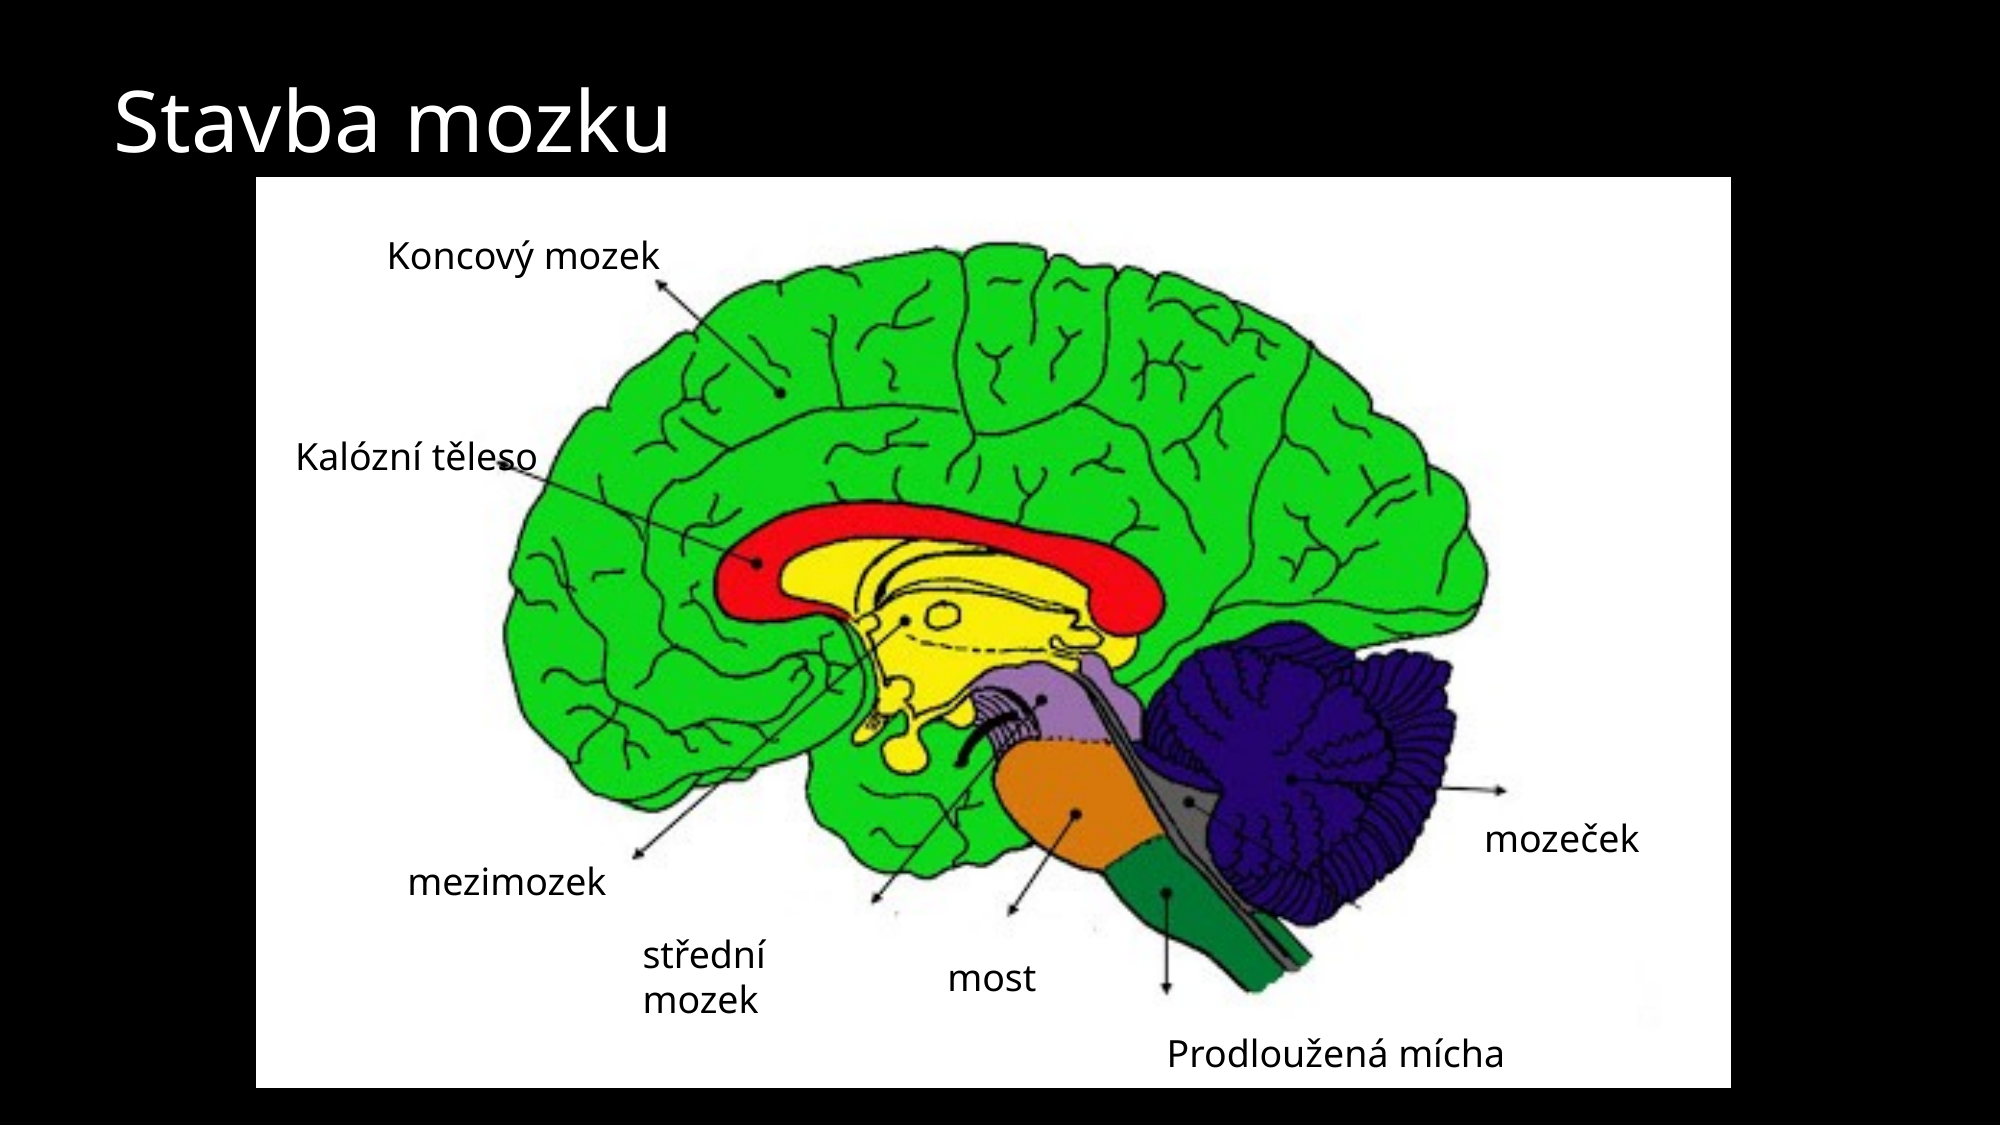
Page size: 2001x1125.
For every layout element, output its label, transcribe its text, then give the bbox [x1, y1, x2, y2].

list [256, 177, 1731, 1088]
title Stavba mozku [98, 71, 1599, 179]
